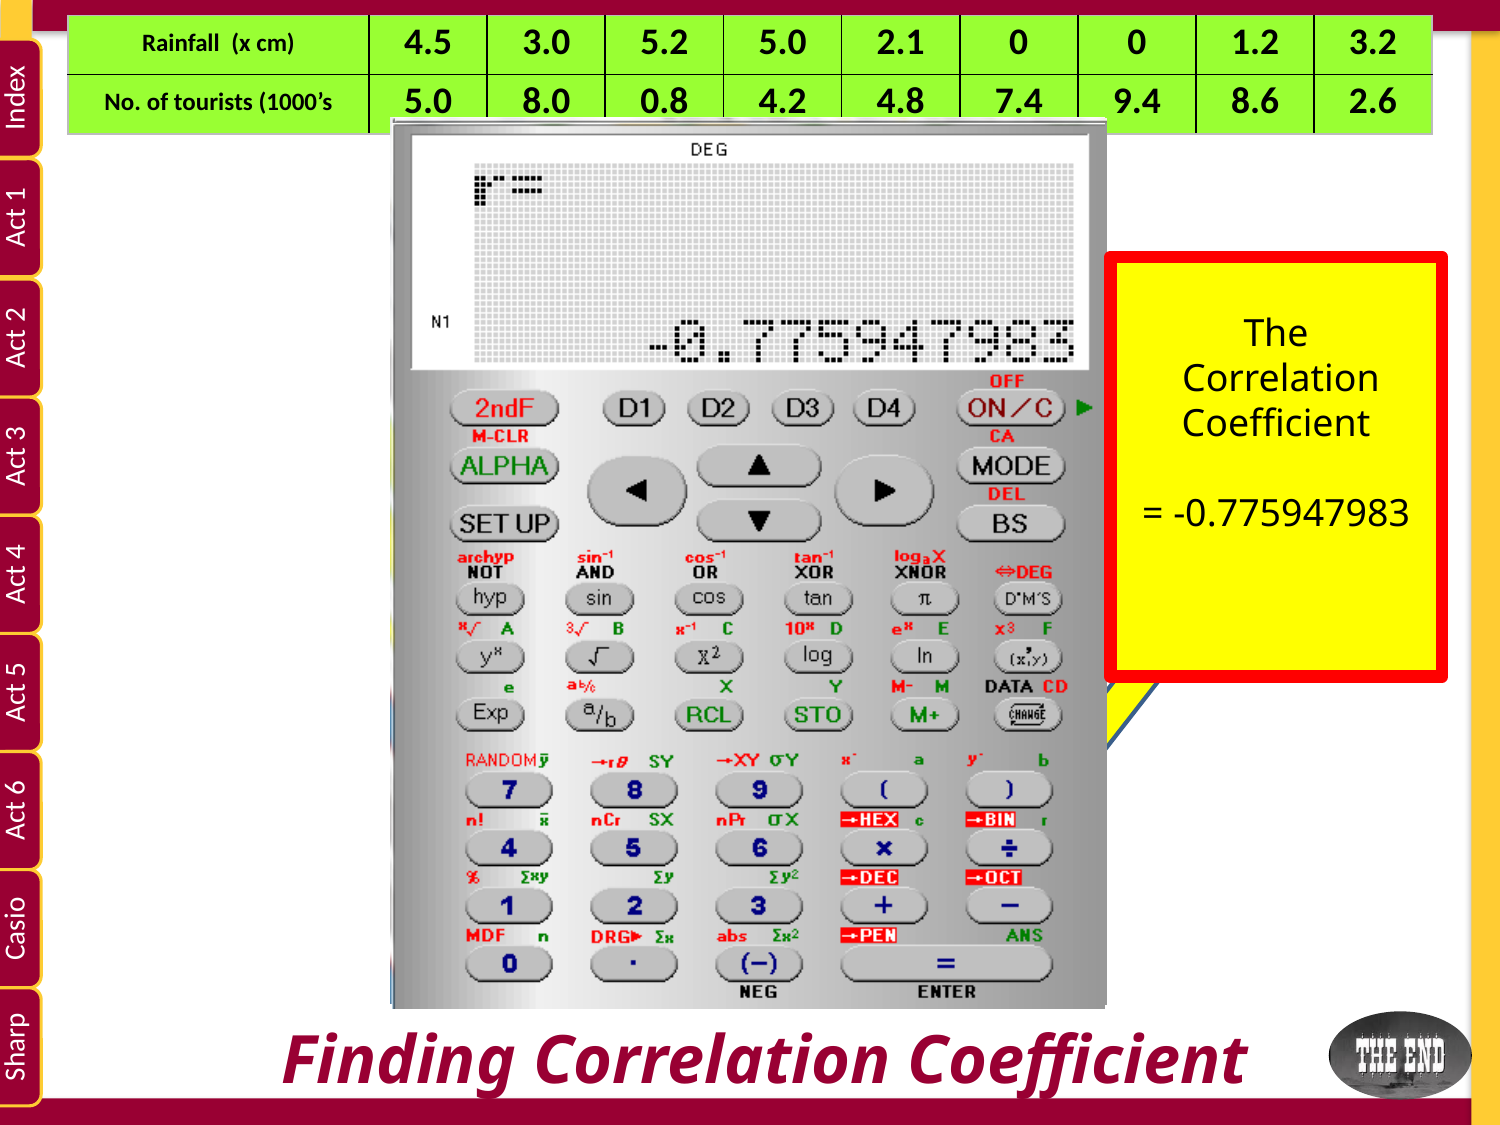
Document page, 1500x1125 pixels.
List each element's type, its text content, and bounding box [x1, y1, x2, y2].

table_cell 7.4 [961, 75, 1077, 114]
table_header 1.2 [1197, 16, 1313, 74]
table_header 3.2 [1315, 16, 1431, 74]
table_header 3.0 [488, 16, 604, 74]
table_header 5.2 [606, 16, 723, 74]
table_header 5.0 [724, 16, 841, 74]
table_cell 4.8 [842, 75, 959, 114]
picture [390, 116, 1107, 1009]
table_cell 0.8 [606, 75, 723, 114]
text_box The Correlation Coefficient = -0.775947983 [1113, 257, 1442, 677]
table_cell 9.4 [1079, 75, 1195, 133]
table_cell 2.6 [1315, 75, 1431, 133]
table_cell 8.0 [488, 75, 604, 114]
table_cell No. of tourists (1000’s [69, 75, 368, 133]
table_cell 4.2 [724, 75, 841, 114]
table_header 2.1 [842, 16, 959, 74]
table_header 4.5 [370, 16, 486, 74]
table_header 0 [1079, 16, 1195, 74]
text_box Finding Correlation Coefficient [29, 1009, 1500, 1104]
table_cell 5.0 [370, 75, 486, 133]
table_header 0 [961, 16, 1077, 74]
text_box [1113, 677, 1165, 743]
table_cell 8.6 [1197, 75, 1313, 133]
table_header Rainfall (x cm) [69, 16, 368, 74]
